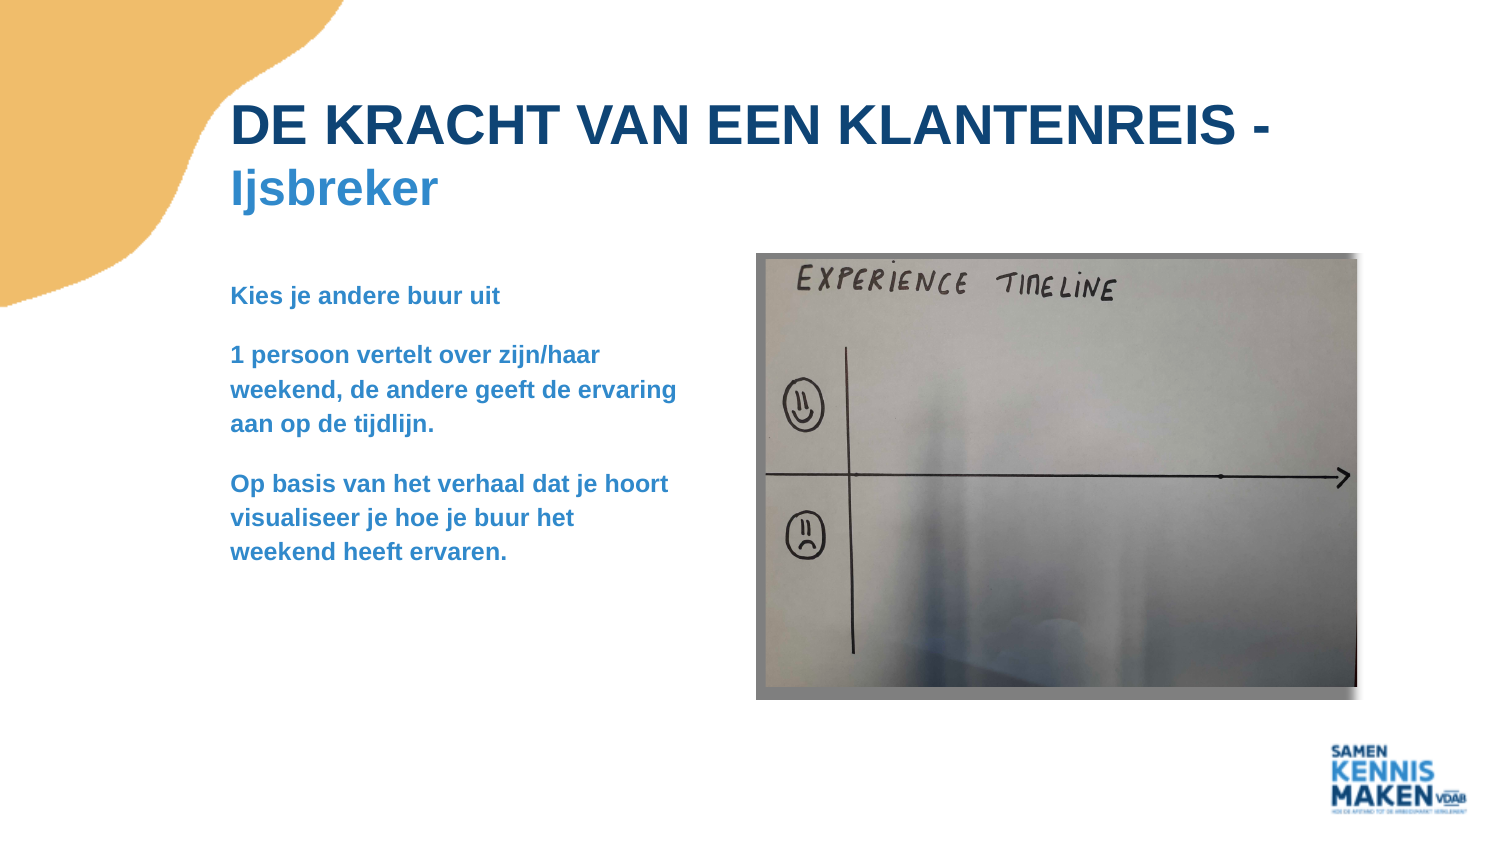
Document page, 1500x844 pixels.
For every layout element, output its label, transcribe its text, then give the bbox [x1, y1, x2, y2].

title DE KRACHT VAN EEN KLANTENREIS - Ijsbreker [215, 72, 1449, 244]
picture [0, 0, 1500, 844]
list Kies je andere buur uit 1 persoon vertelt over zijn/haar weekend, de andere geeft de ervaring aan op de tijdlijn. Op basis van het verhaal dat je hoort visualiseer je hoe je buur het weekend heeft ervaren. [215, 259, 698, 750]
